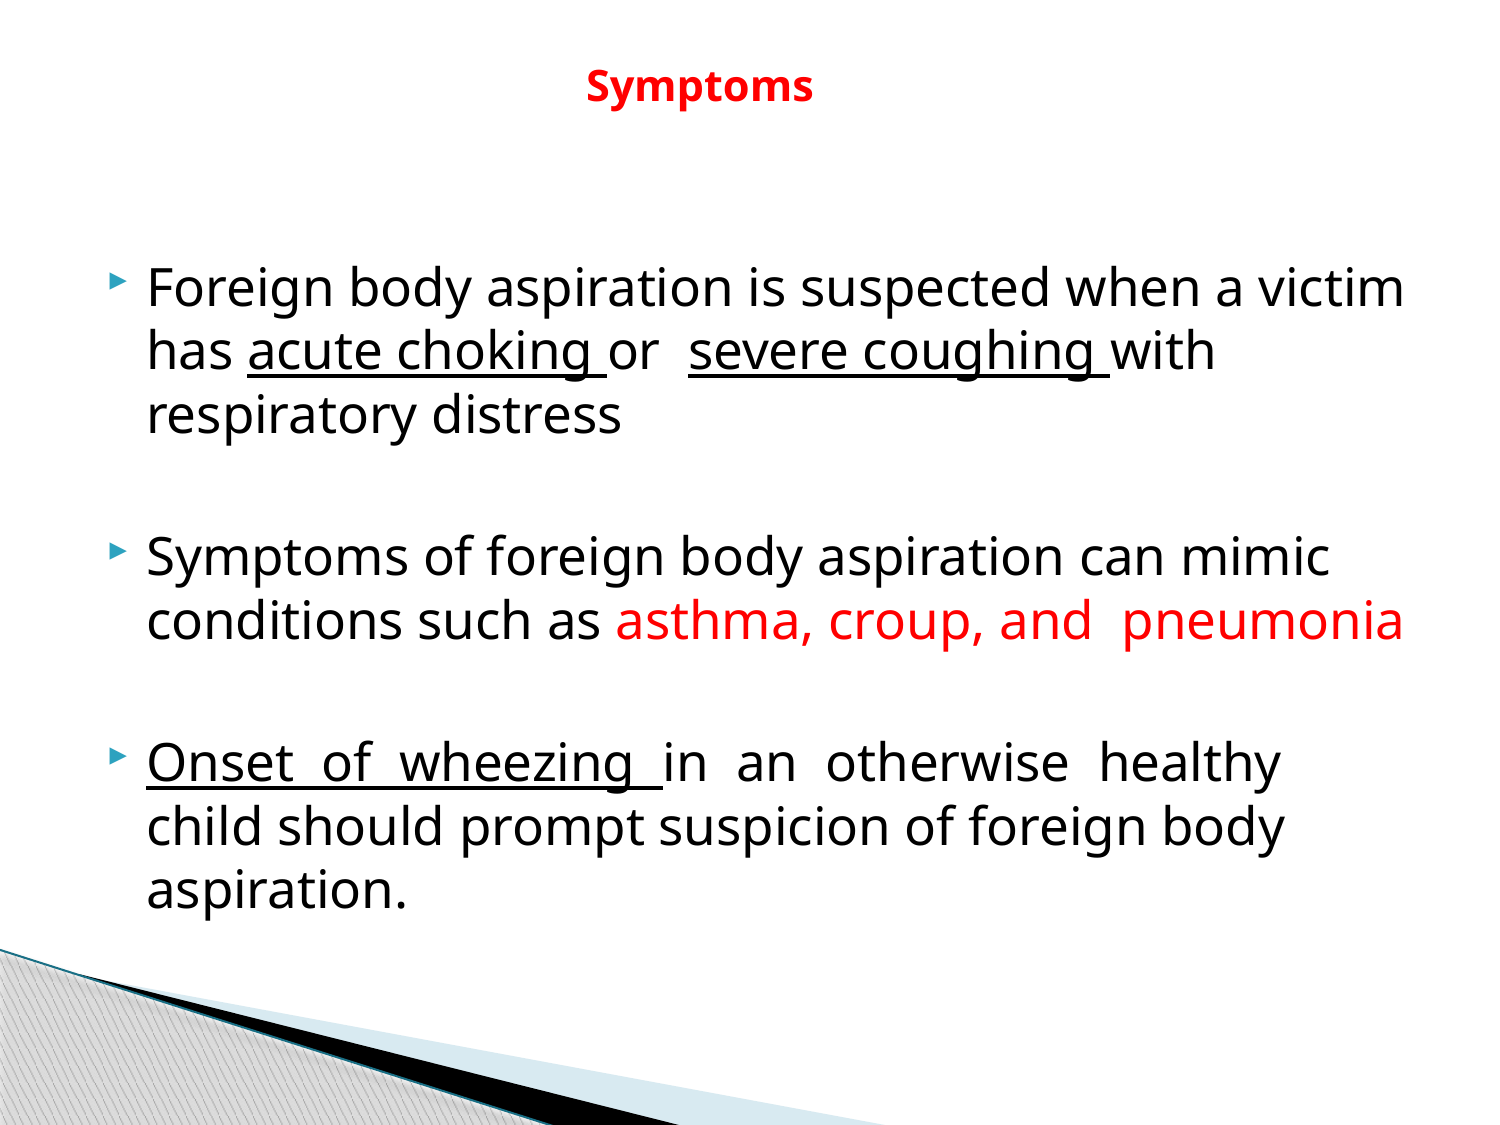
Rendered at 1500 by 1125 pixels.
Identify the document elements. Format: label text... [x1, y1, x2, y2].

list Foreign body aspiration is suspected when a victim has acute choking or severe coughing with respiratory distress Symptoms of foreign body aspiration can mimic conditions such as asthma, croup, and pneumonia Onset of wheezing in an otherwise healthy child should prompt suspicion of foreign body aspiration. [75, 174, 1425, 986]
title Symptoms [125, 50, 1275, 118]
